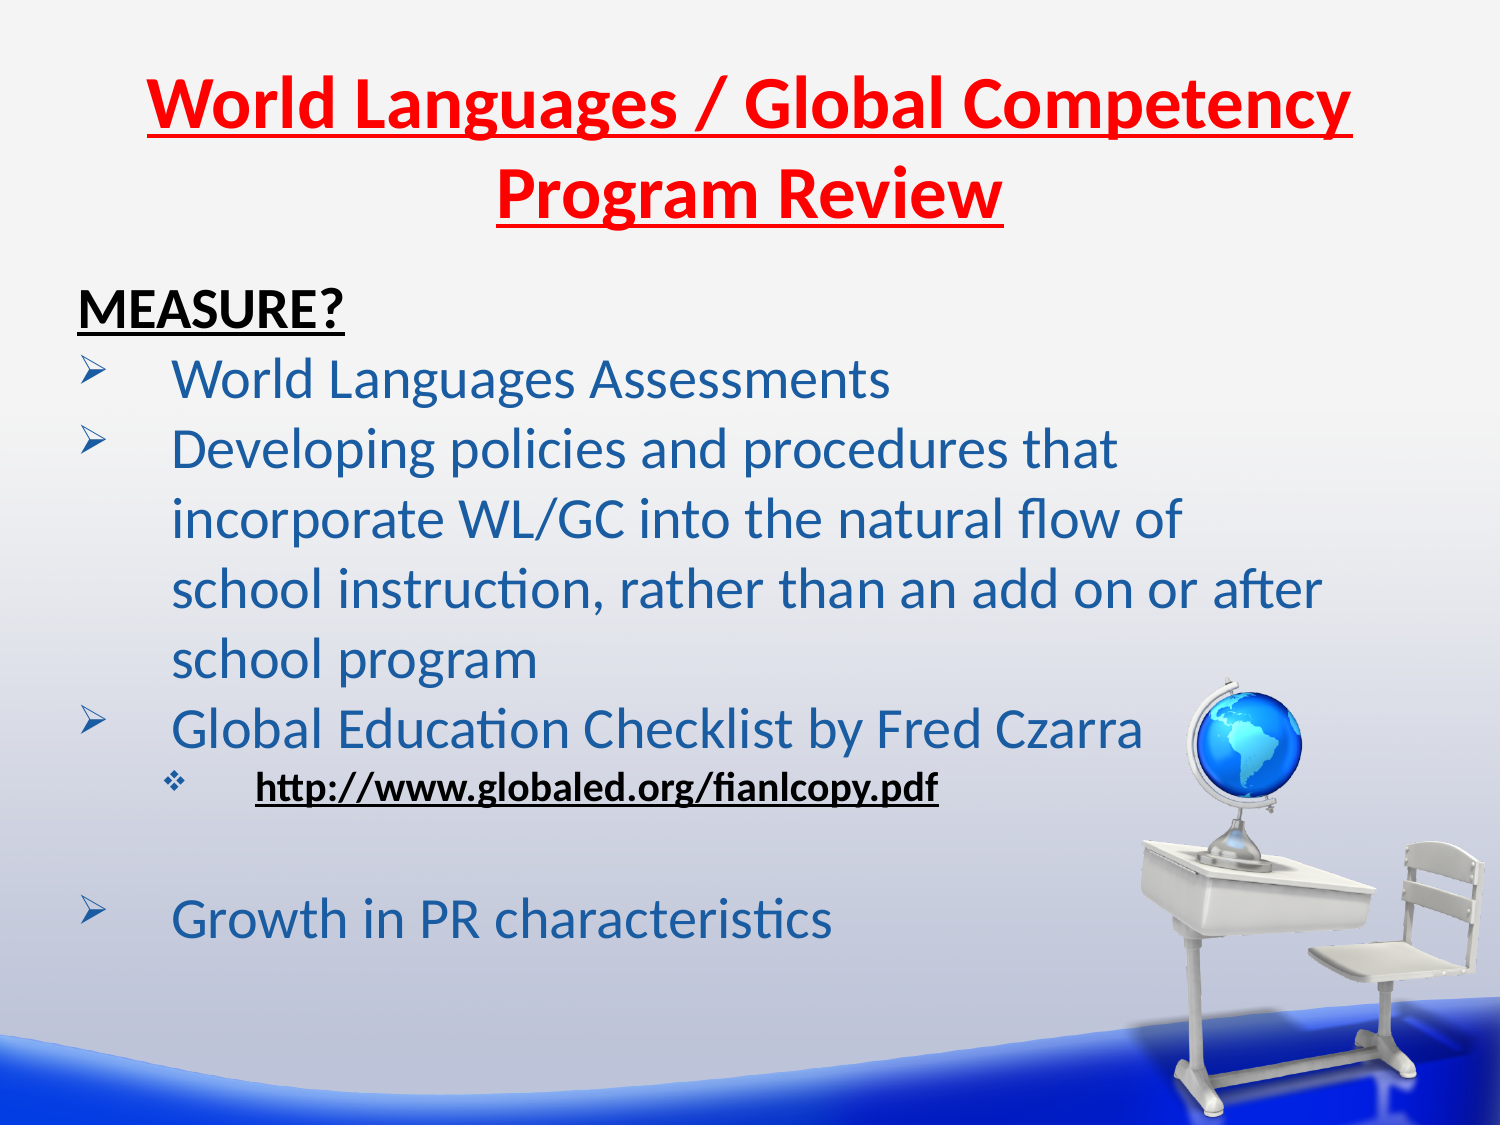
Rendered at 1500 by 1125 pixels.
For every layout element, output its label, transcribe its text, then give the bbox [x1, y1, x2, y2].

title World Languages / Global Competency Program Review [24, 24, 1475, 263]
list MEASURE? World Languages Assessments Developing policies and procedures that incorporate WL/GC into the natural flow of school instruction, rather than an add on or after school program Global Education Checklist by Fred Czarra http://www.globaled.org/fianlcopy.pdf Growth in PR characteristics [62, 262, 1350, 1075]
picture [0, 0, 1500, 1125]
